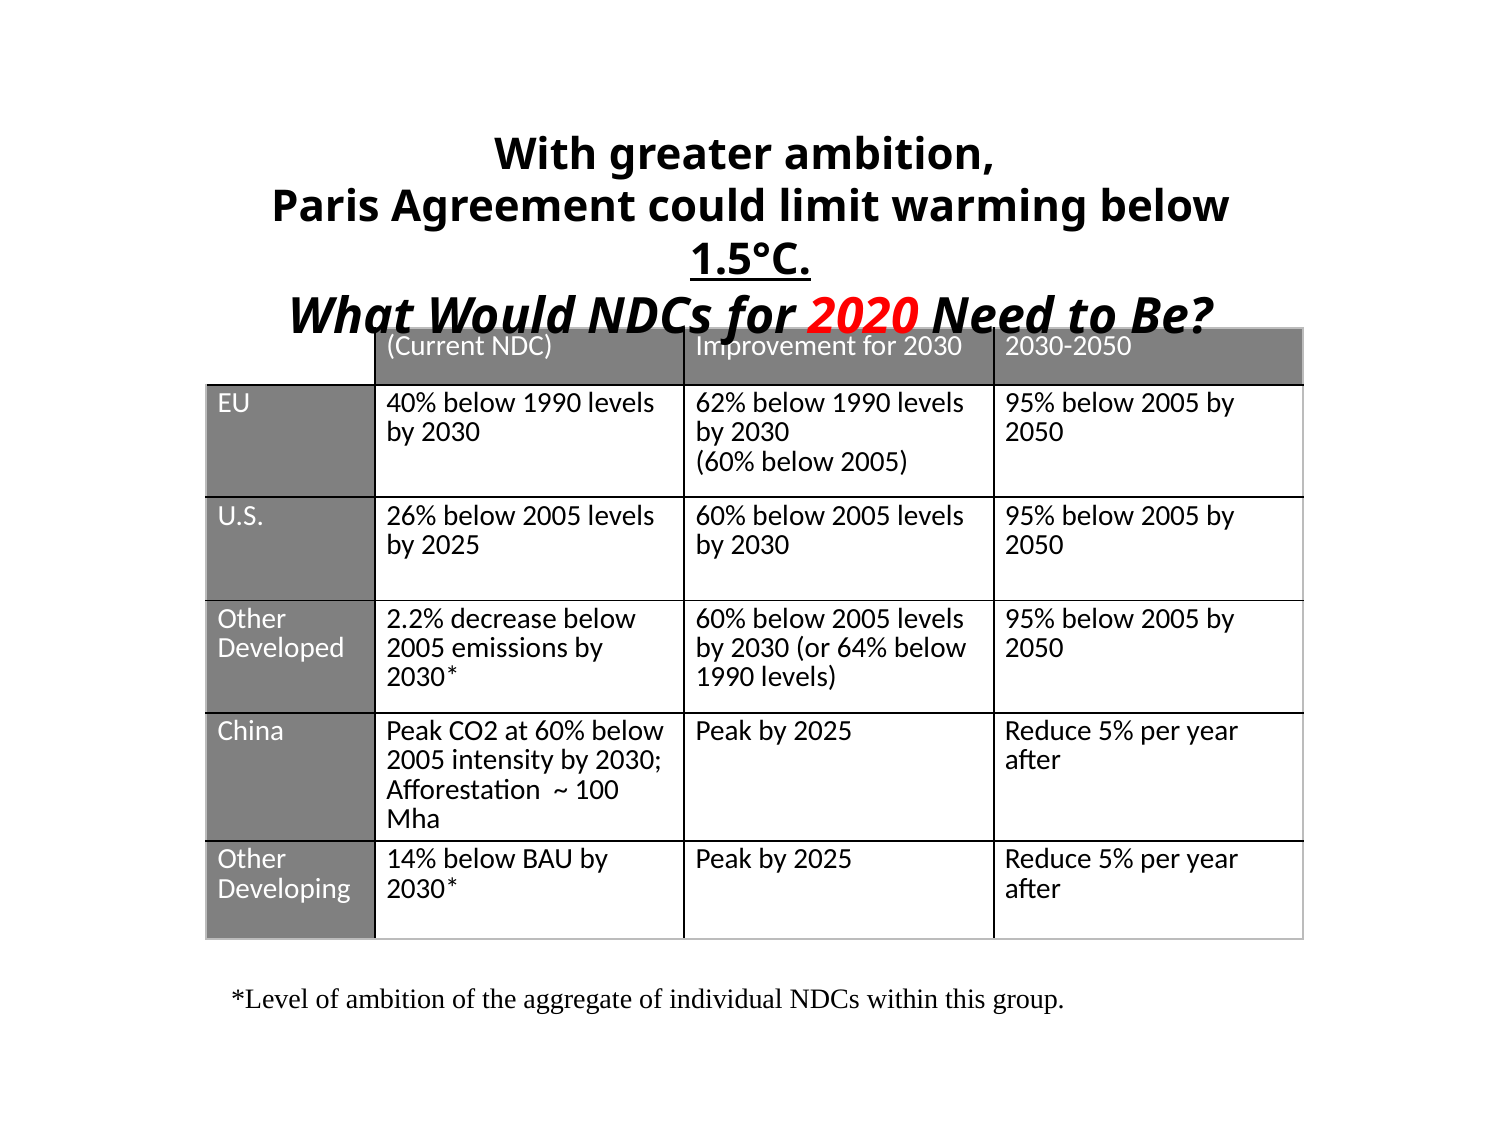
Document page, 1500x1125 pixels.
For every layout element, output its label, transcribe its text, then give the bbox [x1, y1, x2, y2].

table_cell Peak by 2025 [685, 714, 993, 840]
table_cell 26% below 2005 levels by 2025 [376, 498, 683, 600]
table_cell U.S. [207, 498, 374, 600]
table_header (Current NDC) [376, 329, 683, 384]
table_header 2030-2050 [995, 329, 1302, 384]
table_cell Peak by 2025 [685, 842, 993, 938]
table_cell 14% below BAU by 2030* [376, 842, 683, 938]
table_cell 2.2% decrease below 2005 emissions by 2030* [376, 601, 683, 712]
table_cell China [207, 714, 374, 840]
table_cell EU [207, 386, 374, 496]
text_box *Level of ambition of the aggregate of individual NDCs within this group. [216, 973, 1257, 1022]
table_header Improvement for 2030 [685, 329, 993, 384]
table_cell 60% below 2005 levels by 2030 [685, 498, 993, 600]
table_cell 60% below 2005 levels by 2030 (or 64% below 1990 levels) [685, 601, 993, 712]
table_cell Other Developing [207, 842, 374, 938]
table_cell Reduce 5% per year after [995, 842, 1302, 938]
table_cell 95% below 2005 by 2050 [995, 601, 1302, 712]
table_cell 40% below 1990 levels by 2030 [376, 386, 683, 496]
table_header [206, 328, 374, 384]
text_box With greater ambition, Paris Agreement could limit warming below 1.5°C. What Would NDCs for 2020 Need to Be? [244, 168, 1257, 300]
table_cell Reduce 5% per year after [995, 714, 1302, 840]
table_cell Other Developed [207, 601, 374, 712]
table_cell 62% below 1990 levels by 2030 (60% below 2005) [685, 386, 993, 496]
table_cell 95% below 2005 by 2050 [995, 498, 1302, 600]
table_cell 95% below 2005 by 2050 [995, 386, 1302, 496]
table_cell Peak CO2 at 60% below 2005 intensity by 2030; Afforestation ~ 100 Mha [376, 714, 683, 840]
